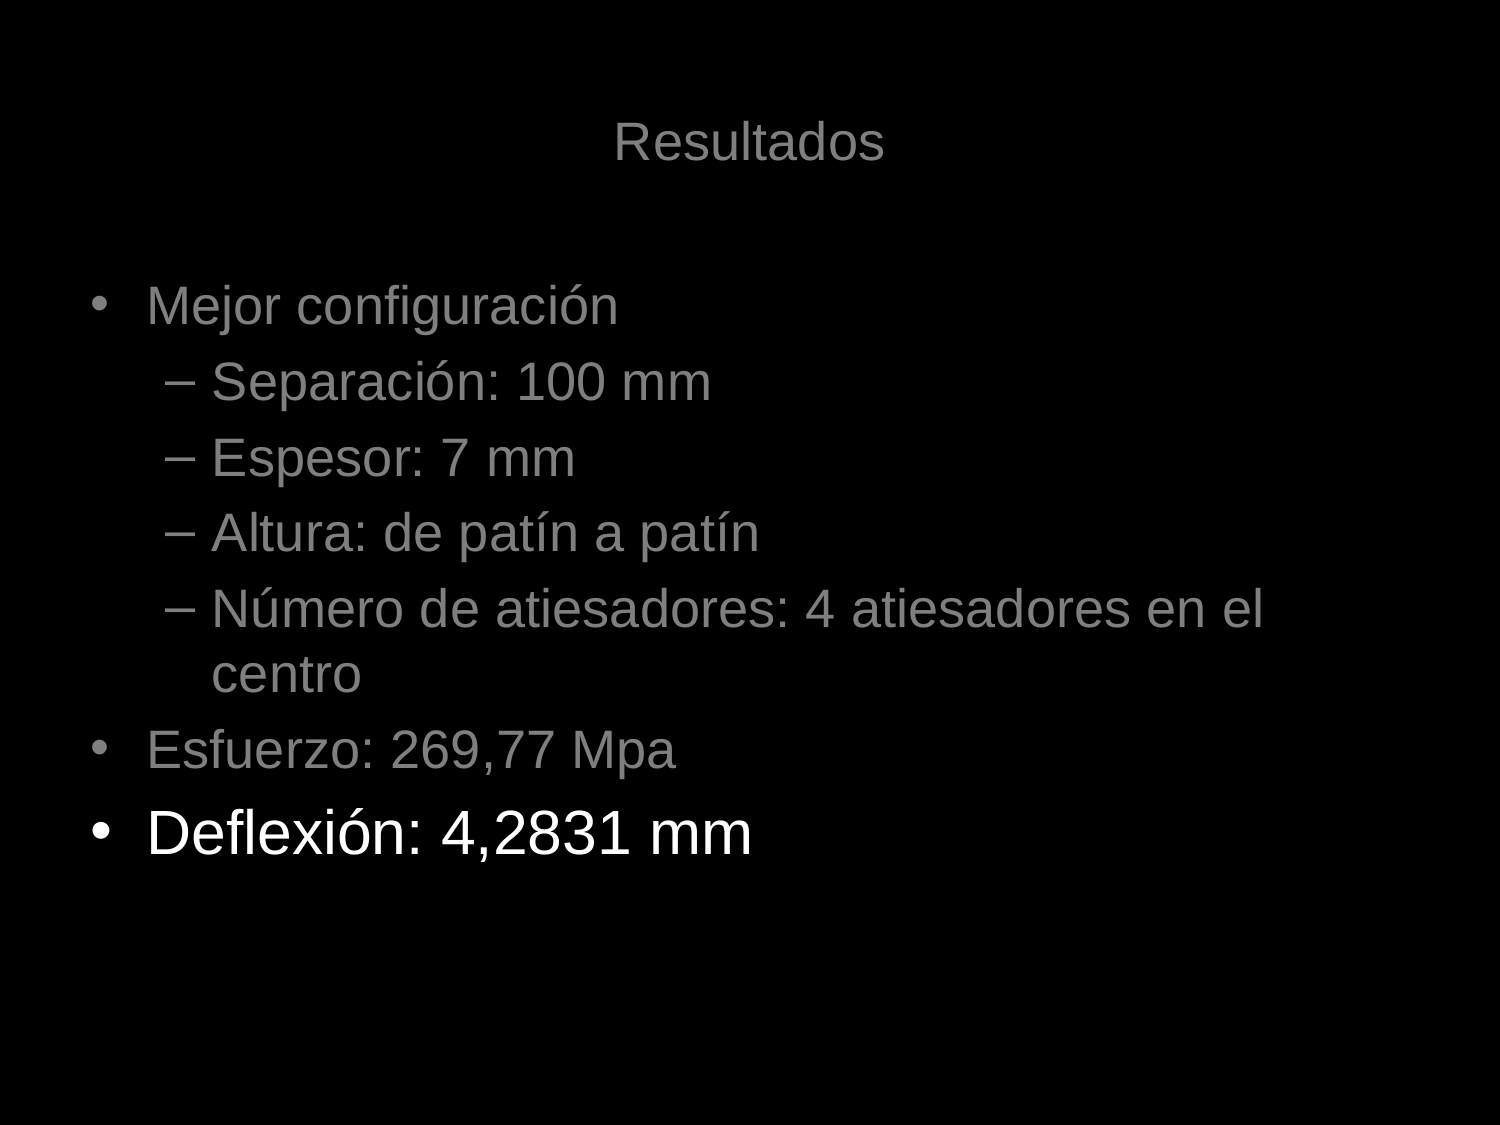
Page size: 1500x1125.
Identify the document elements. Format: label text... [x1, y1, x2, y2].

title Resultados [75, 45, 1425, 233]
list Mejor configuración Separación: 100 mm Espesor: 7 mm Altura: de patín a patín Número de atiesadores: 4 atiesadores en el centro Esfuerzo: 269,77 Mpa Deflexión: 4,2831 mm [75, 262, 1425, 1005]
